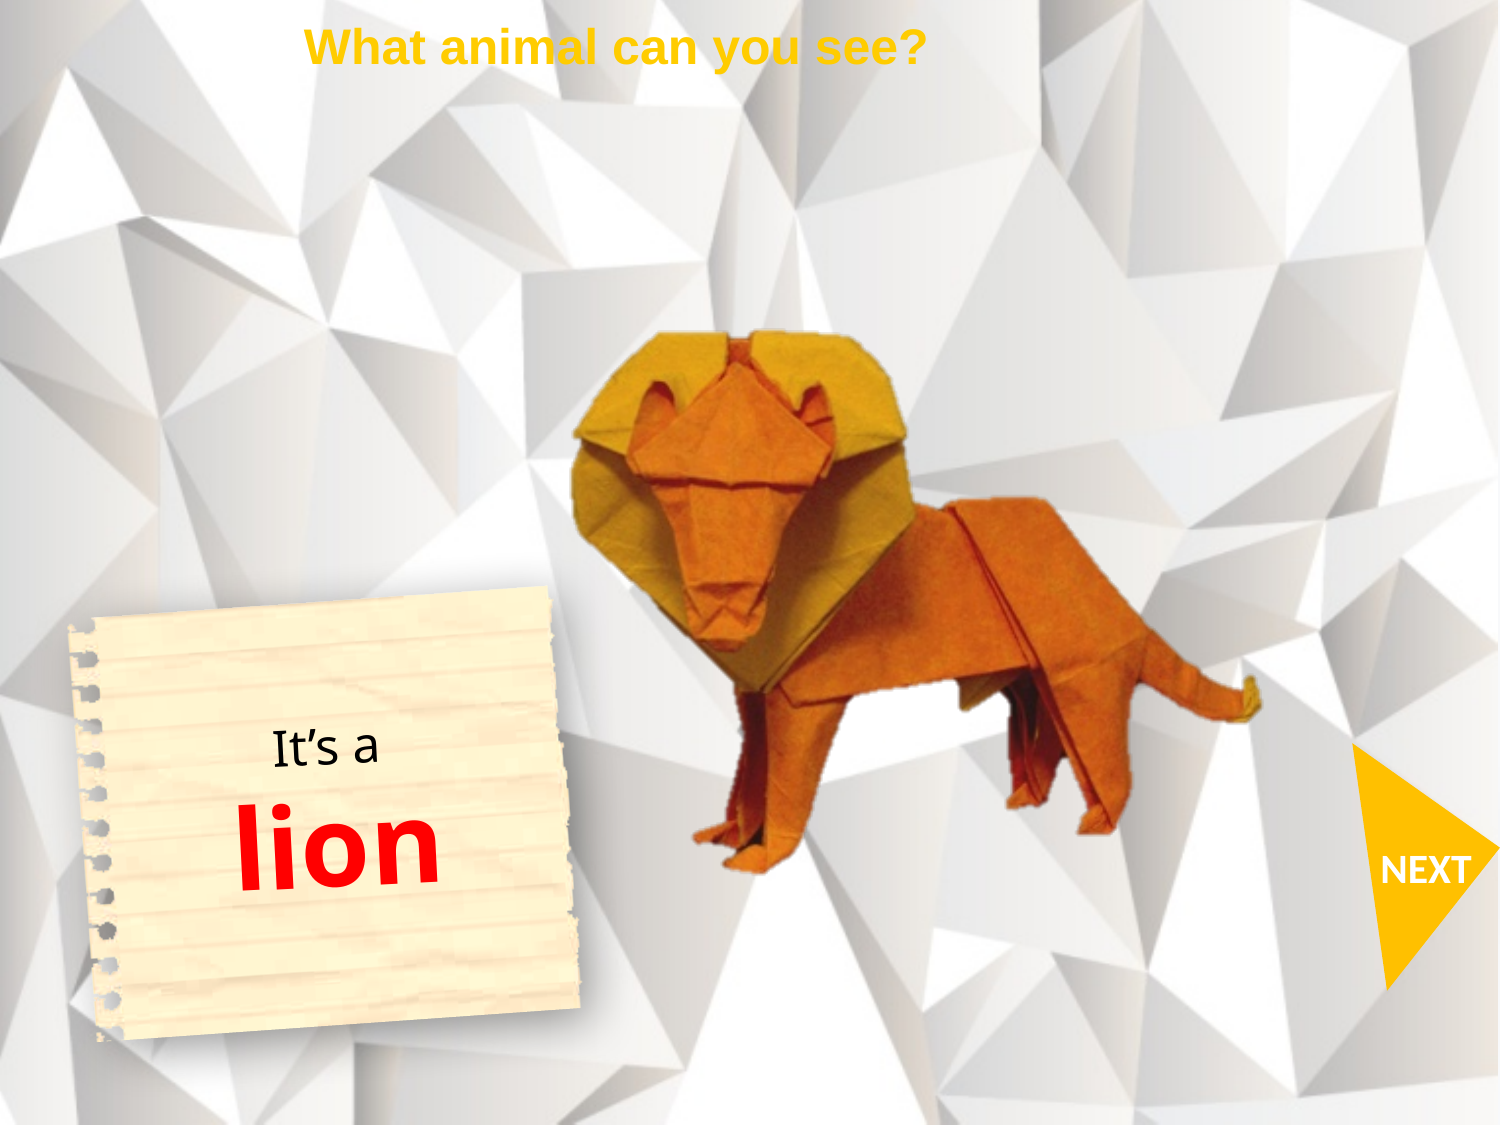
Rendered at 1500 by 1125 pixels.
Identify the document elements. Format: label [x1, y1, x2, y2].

text_box [71, 600, 602, 1025]
picture [0, 0, 1500, 1125]
